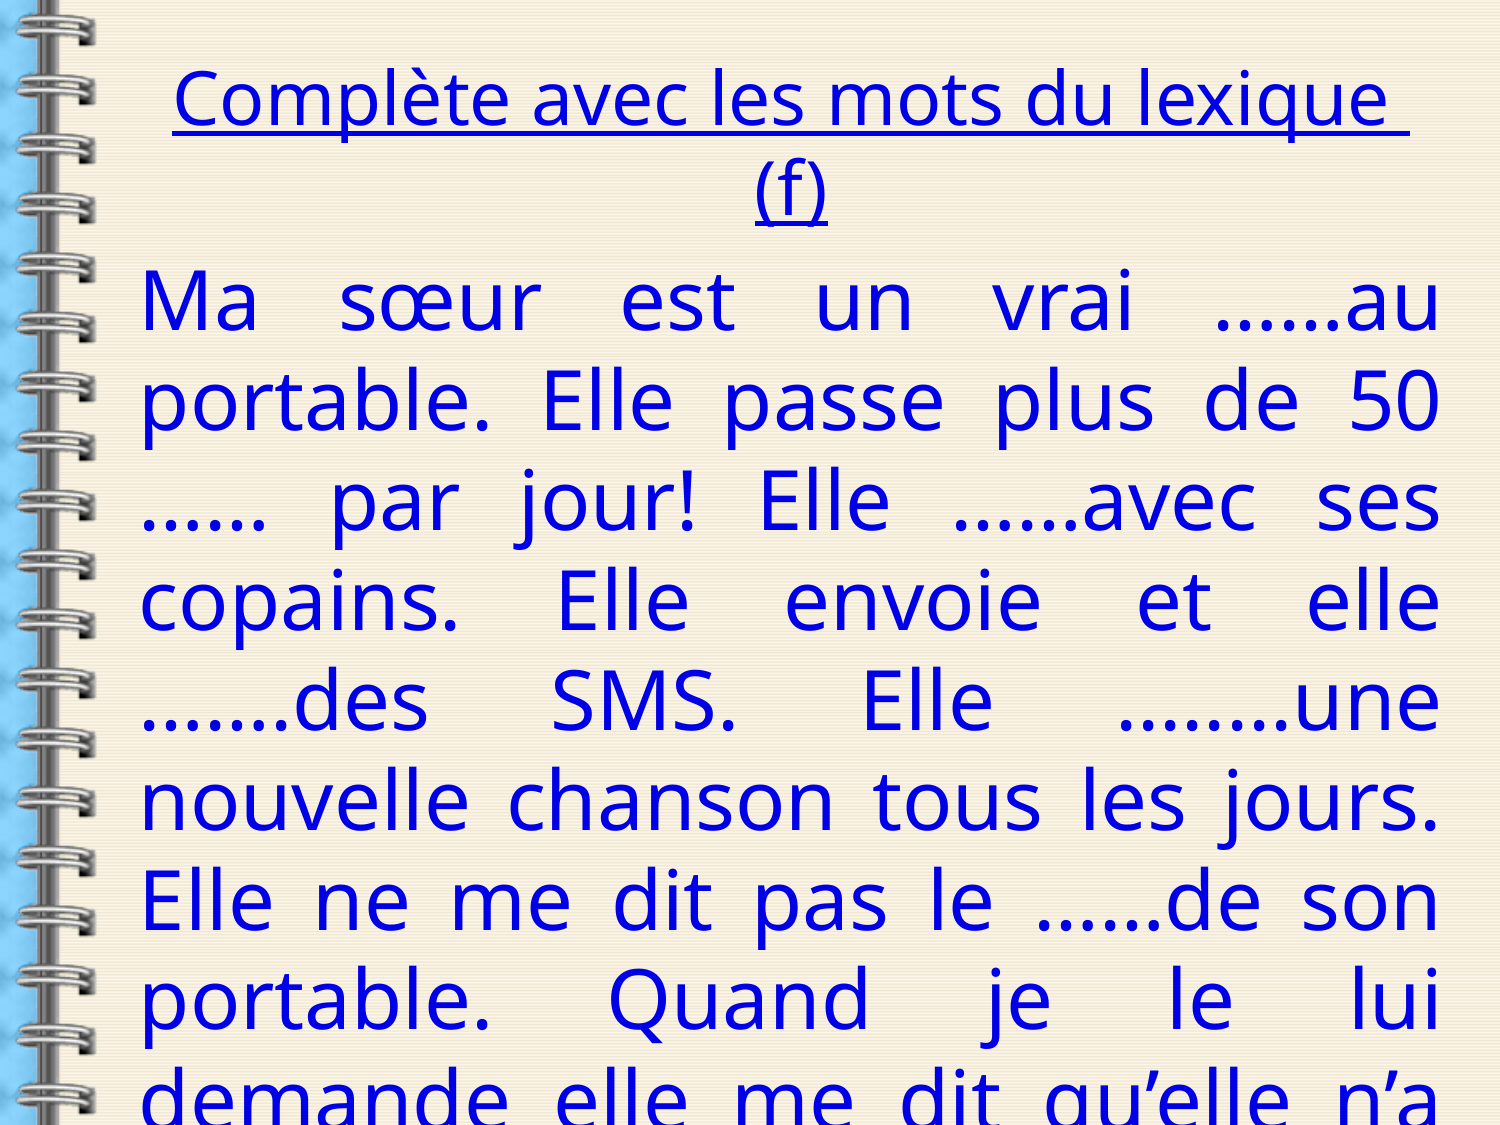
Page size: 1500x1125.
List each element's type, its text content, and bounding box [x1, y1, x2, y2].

subtitle Complète avec les mots du lexique (f) Ma sœur est un vrai ……au portable. Elle passe plus de 50 …… par jour! Elle ……avec ses copains. Elle envoie et elle …….des SMS. Elle ........une nouvelle chanson tous les jours. Elle ne me dit pas le ……de son portable. Quand je le lui demande elle me dit qu’elle n’a plus d’ …… ou que la batterie est ……. [123, 42, 1459, 1059]
picture [0, 0, 1500, 1125]
